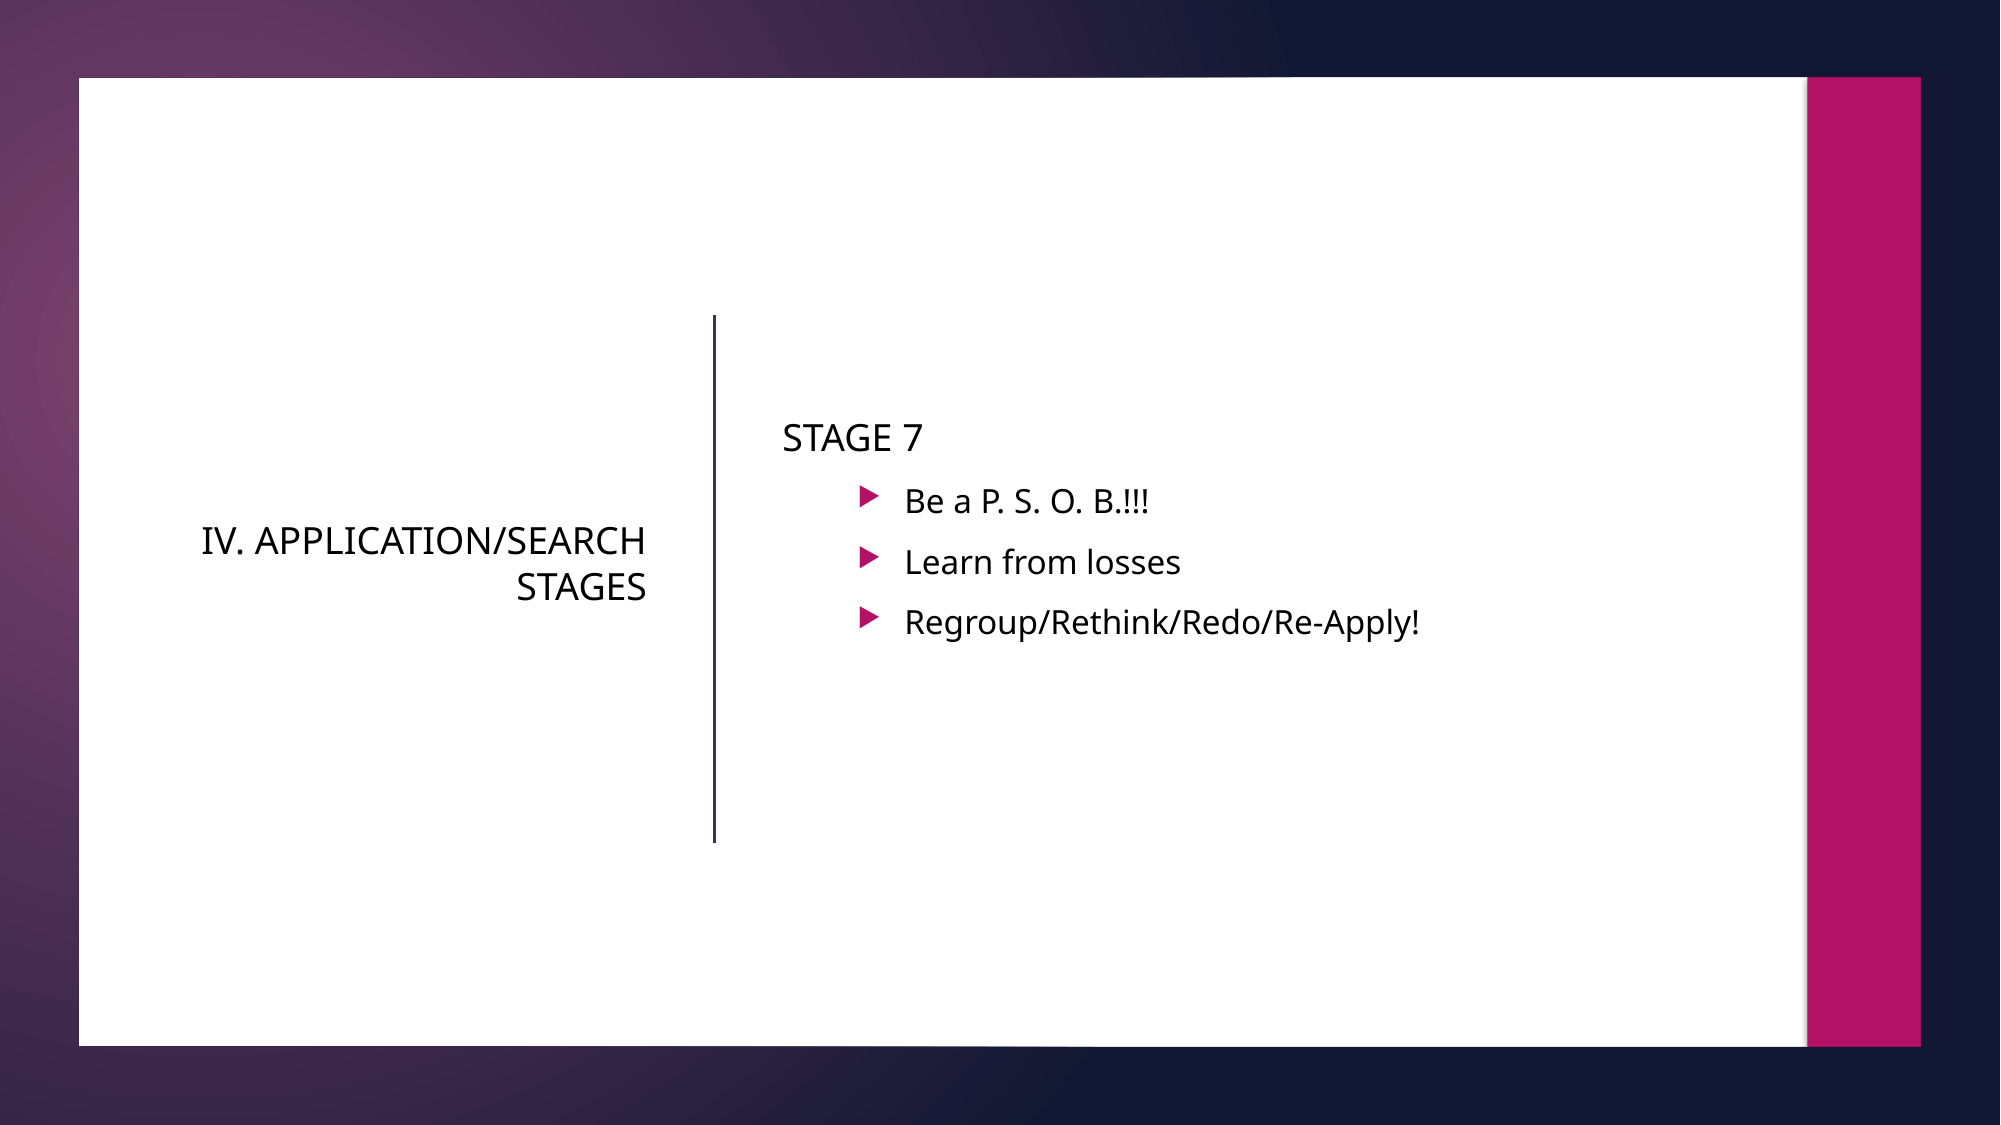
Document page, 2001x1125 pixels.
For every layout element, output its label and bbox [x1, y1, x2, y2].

text_box [0, 0, 2000, 1125]
